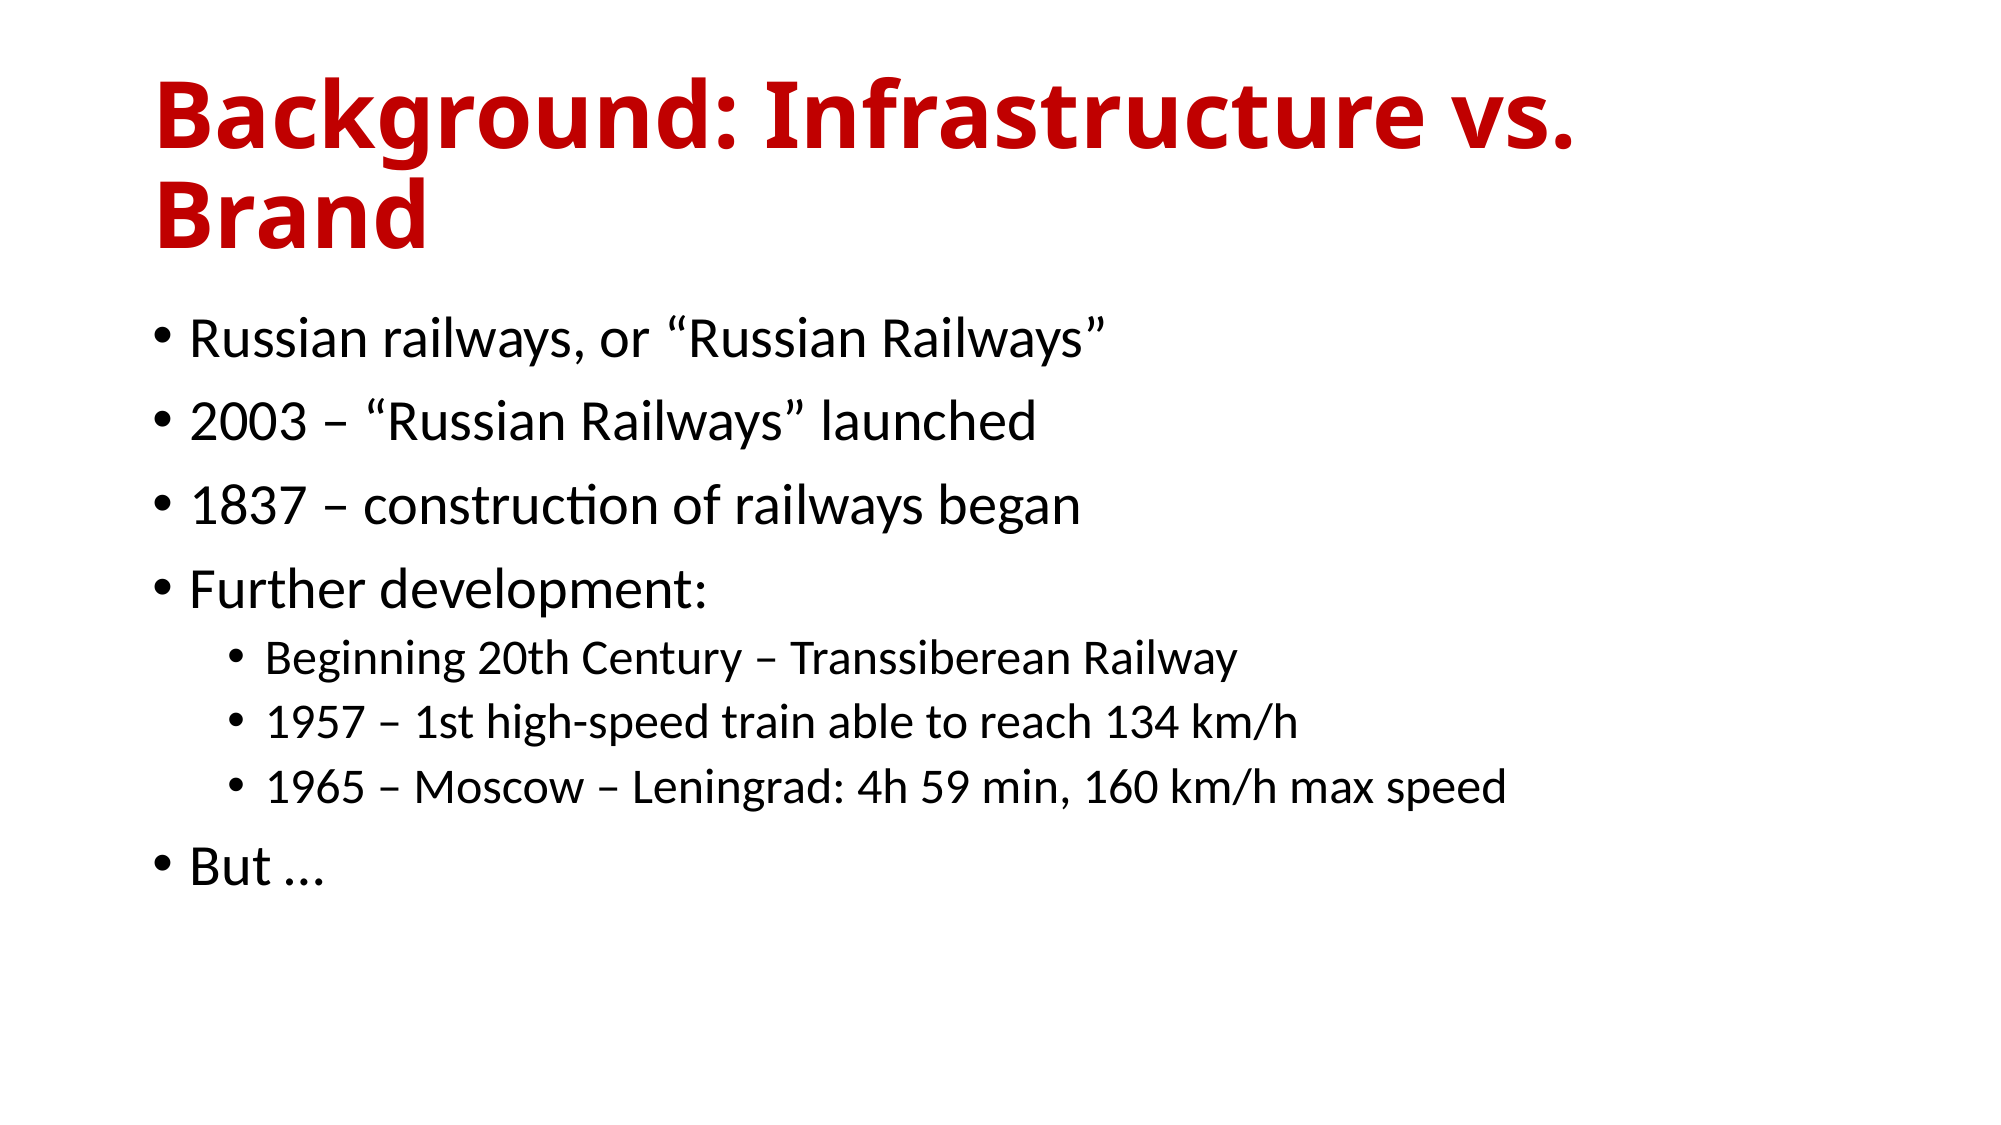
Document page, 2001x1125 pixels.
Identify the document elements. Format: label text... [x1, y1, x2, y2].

list Russian railways, or “Russian Railways” 2003 – “Russian Railways” launched 1837 – construction of railways began Further development: Beginning 20th Century – Transsiberean Railway 1957 – 1st high-speed train able to reach 134 km/h 1965 – Moscow – Leningrad: 4h 59 min, 160 km/h max speed But … [137, 299, 1863, 1014]
title Background: Infrastructure vs. Brand [137, 59, 1863, 278]
